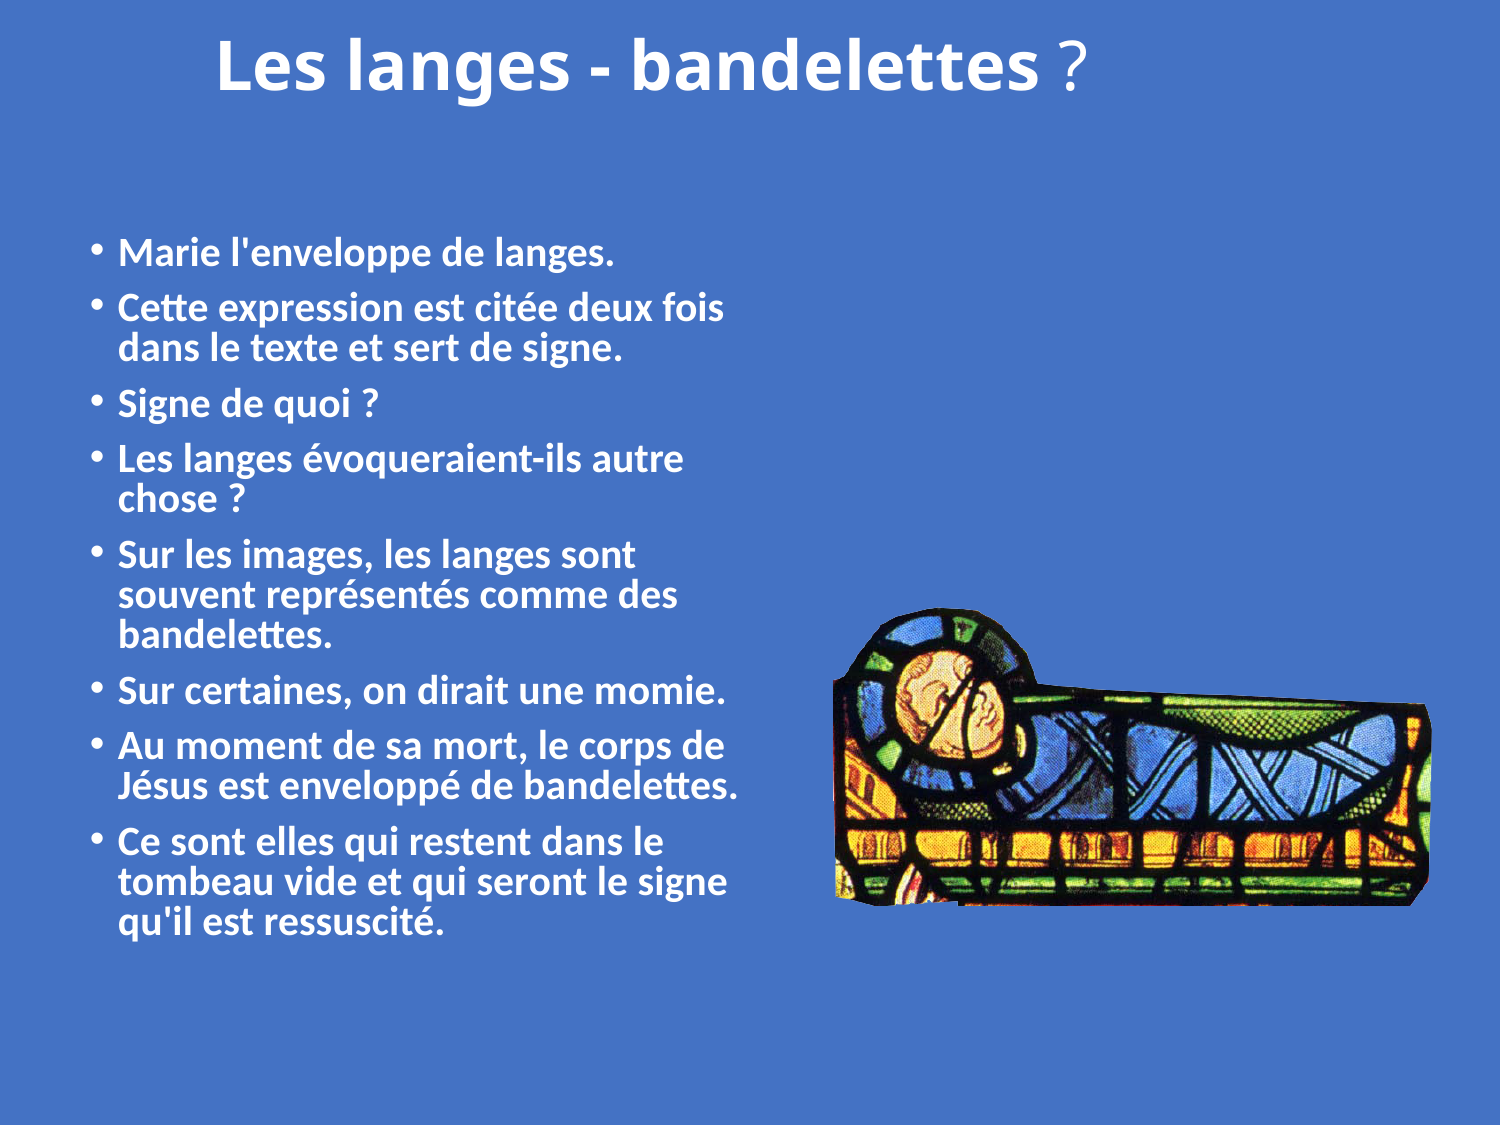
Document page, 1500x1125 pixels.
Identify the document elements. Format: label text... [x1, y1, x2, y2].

list Marie l'enveloppe de langes. Cette expression est citée deux fois dans le texte et sert de signe. Signe de quoi ? Les langes évoqueraient-ils autre chose ? Sur les images, les langes sont souvent représentés comme des bandelettes. Sur certaines, on dirait une momie. Au moment de sa mort, le corps de Jésus est enveloppé de bandelettes. Ce sont elles qui restent dans le tombeau vide et qui seront le signe qu'il est ressuscité. [75, 226, 784, 983]
title Les langes - bandelettes ? [199, 23, 1467, 211]
picture [832, 577, 1439, 906]
